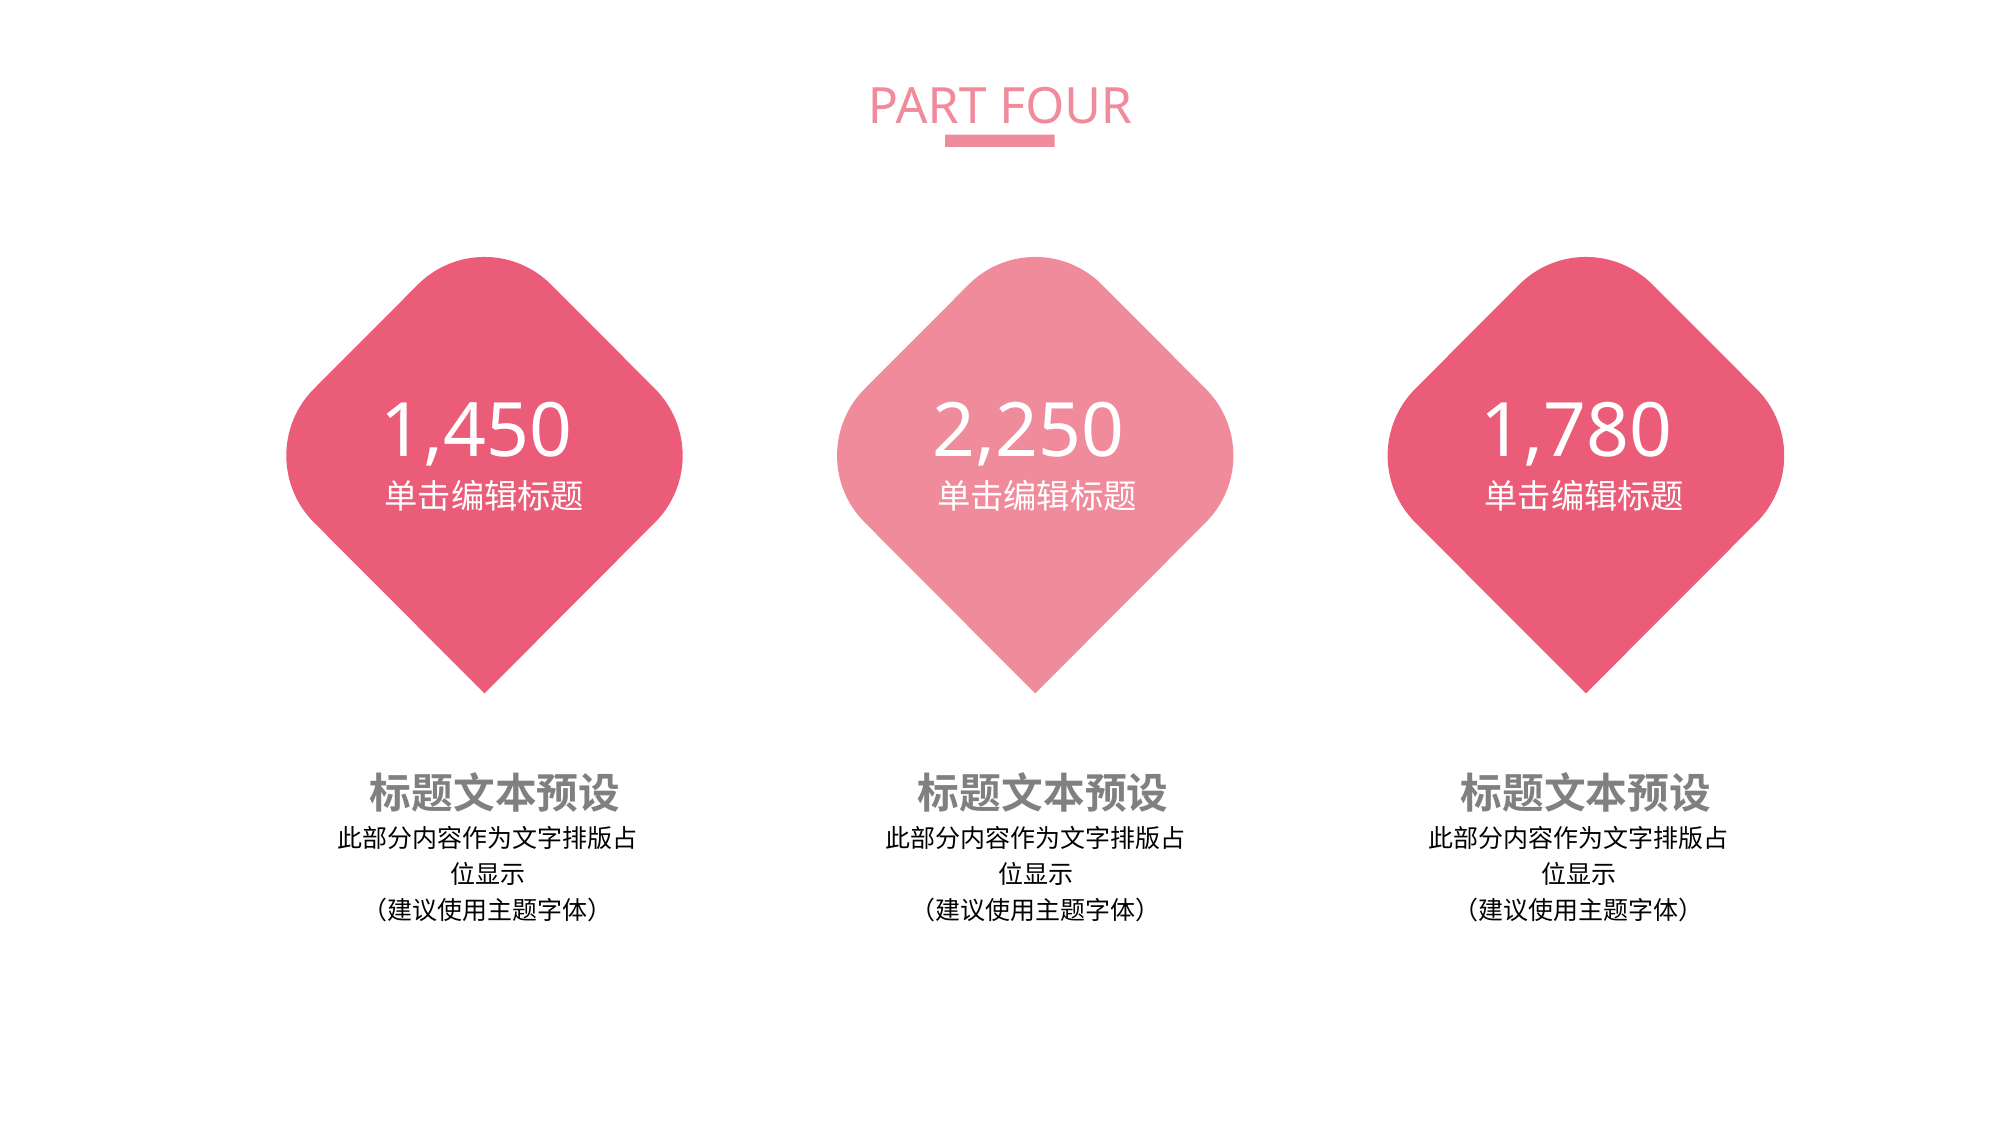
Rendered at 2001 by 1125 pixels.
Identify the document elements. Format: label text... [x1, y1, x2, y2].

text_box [915, 373, 1154, 524]
text_box [944, 133, 1056, 148]
text_box PART FOUR [837, 73, 1163, 135]
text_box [1423, 747, 1749, 865]
text_box [286, 256, 683, 694]
text_box [1387, 256, 1785, 694]
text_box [1463, 373, 1701, 524]
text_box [363, 373, 601, 524]
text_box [332, 747, 658, 865]
text_box [837, 256, 1234, 694]
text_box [880, 747, 1206, 865]
